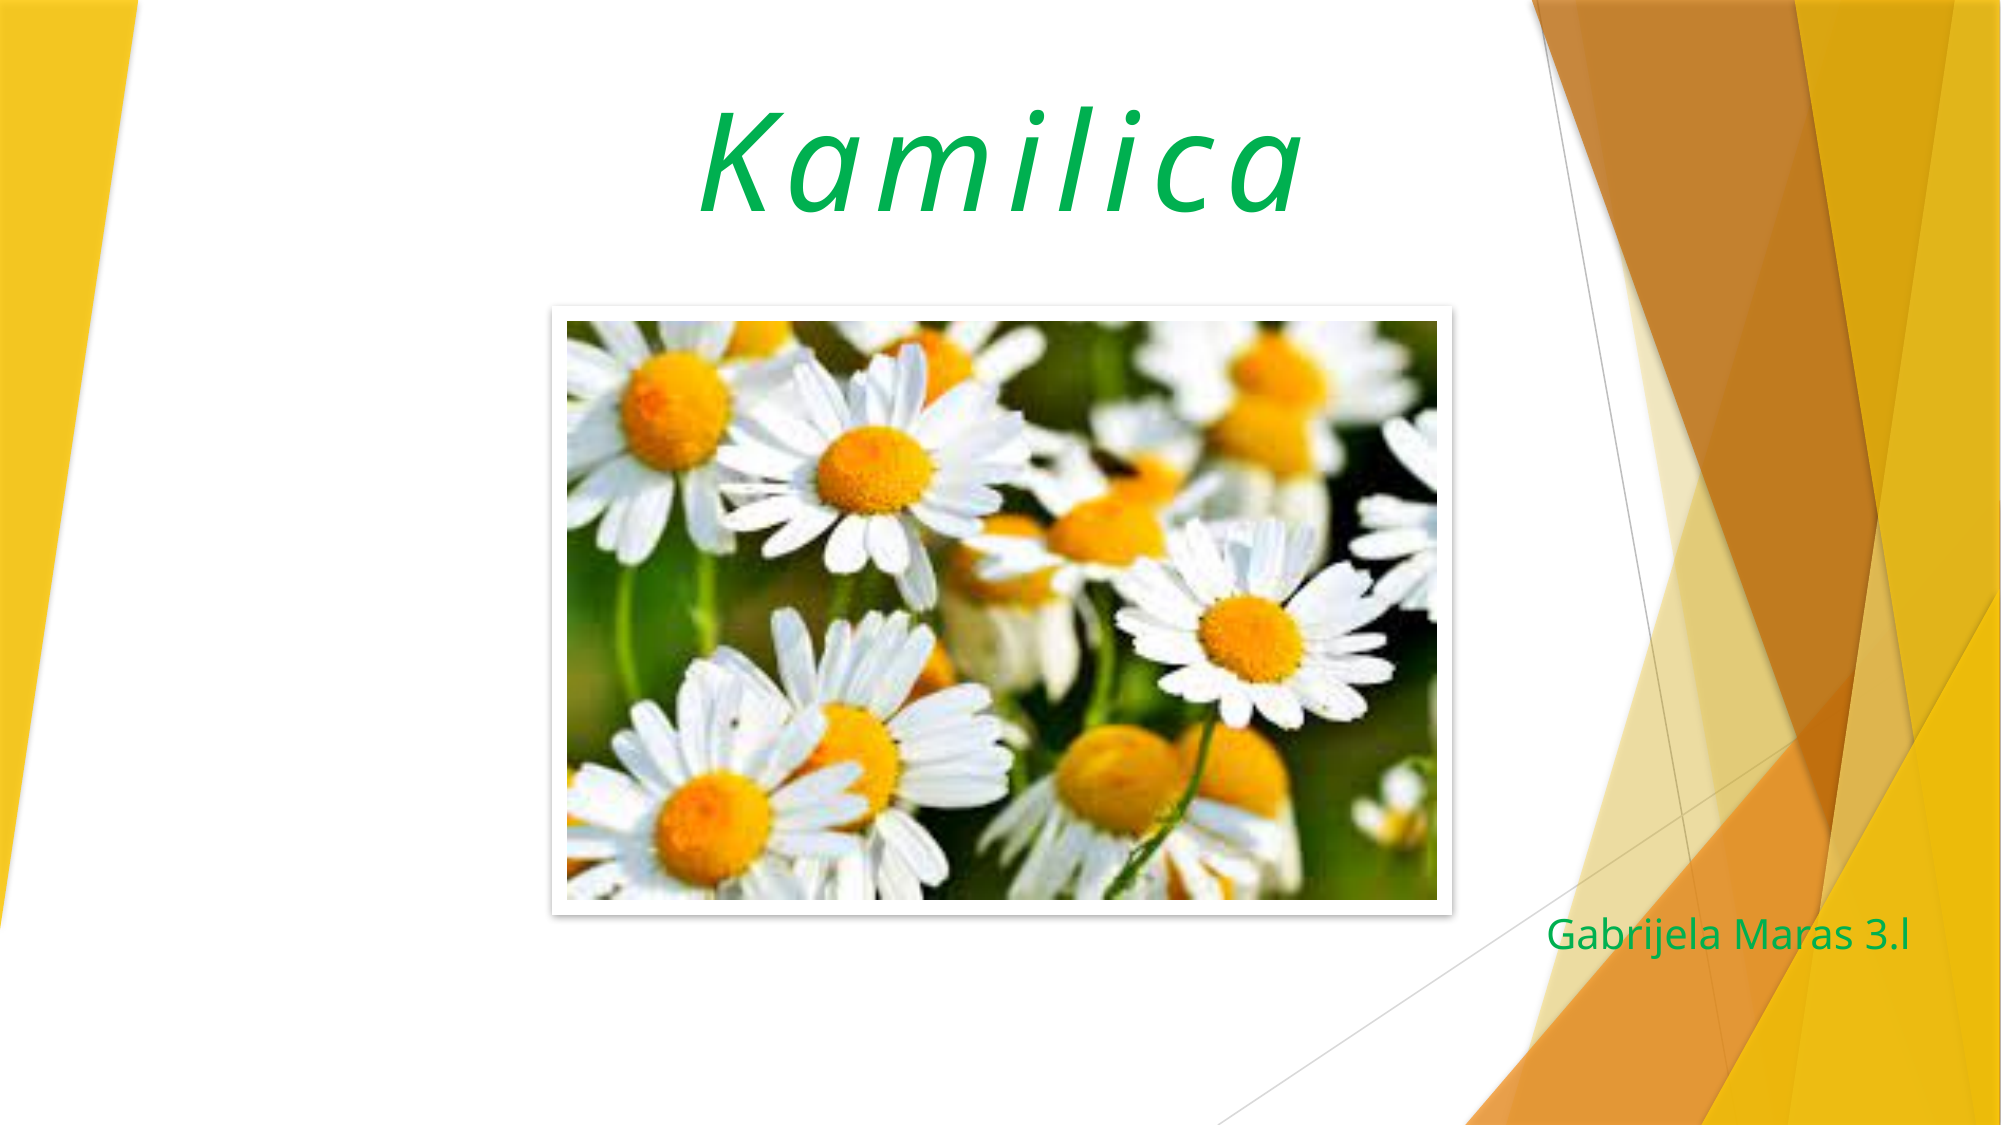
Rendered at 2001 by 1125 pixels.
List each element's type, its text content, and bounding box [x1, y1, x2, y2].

picture [566, 320, 1438, 901]
text_box Gabrijela Maras 3.l [1531, 900, 1969, 965]
title Kamilica [249, 53, 1750, 247]
